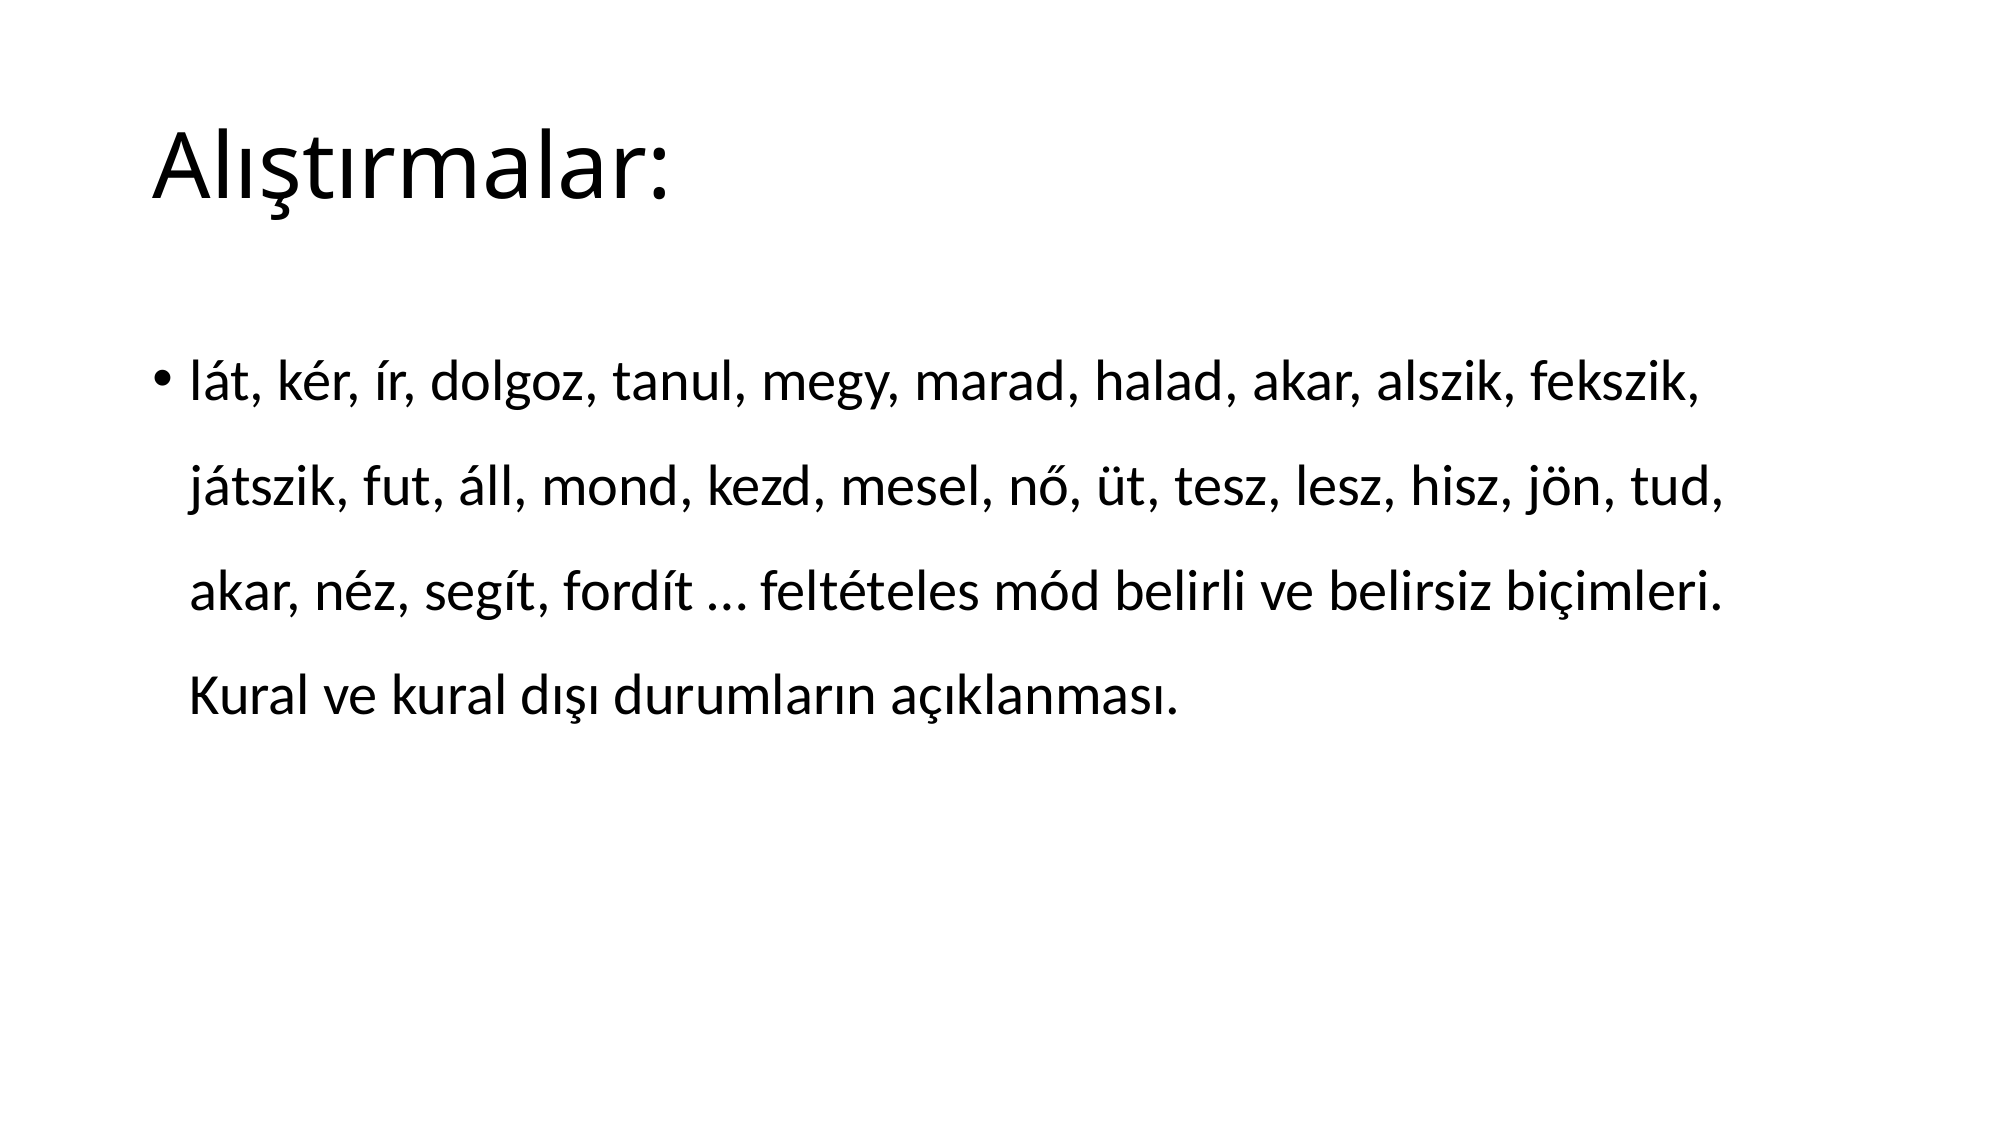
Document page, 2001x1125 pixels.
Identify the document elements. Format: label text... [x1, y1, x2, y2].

list lát, kér, ír, dolgoz, tanul, megy, marad, halad, akar, alszik, fekszik, játszik, fut, áll, mond, kezd, mesel, nő, üt, tesz, lesz, hisz, jön, tud, akar, néz, segít, fordít … feltételes mód belirli ve belirsiz biçimleri. Kural ve kural dışı durumların açıklanması. [137, 299, 1863, 1014]
title Alıştırmalar: [137, 59, 1863, 278]
